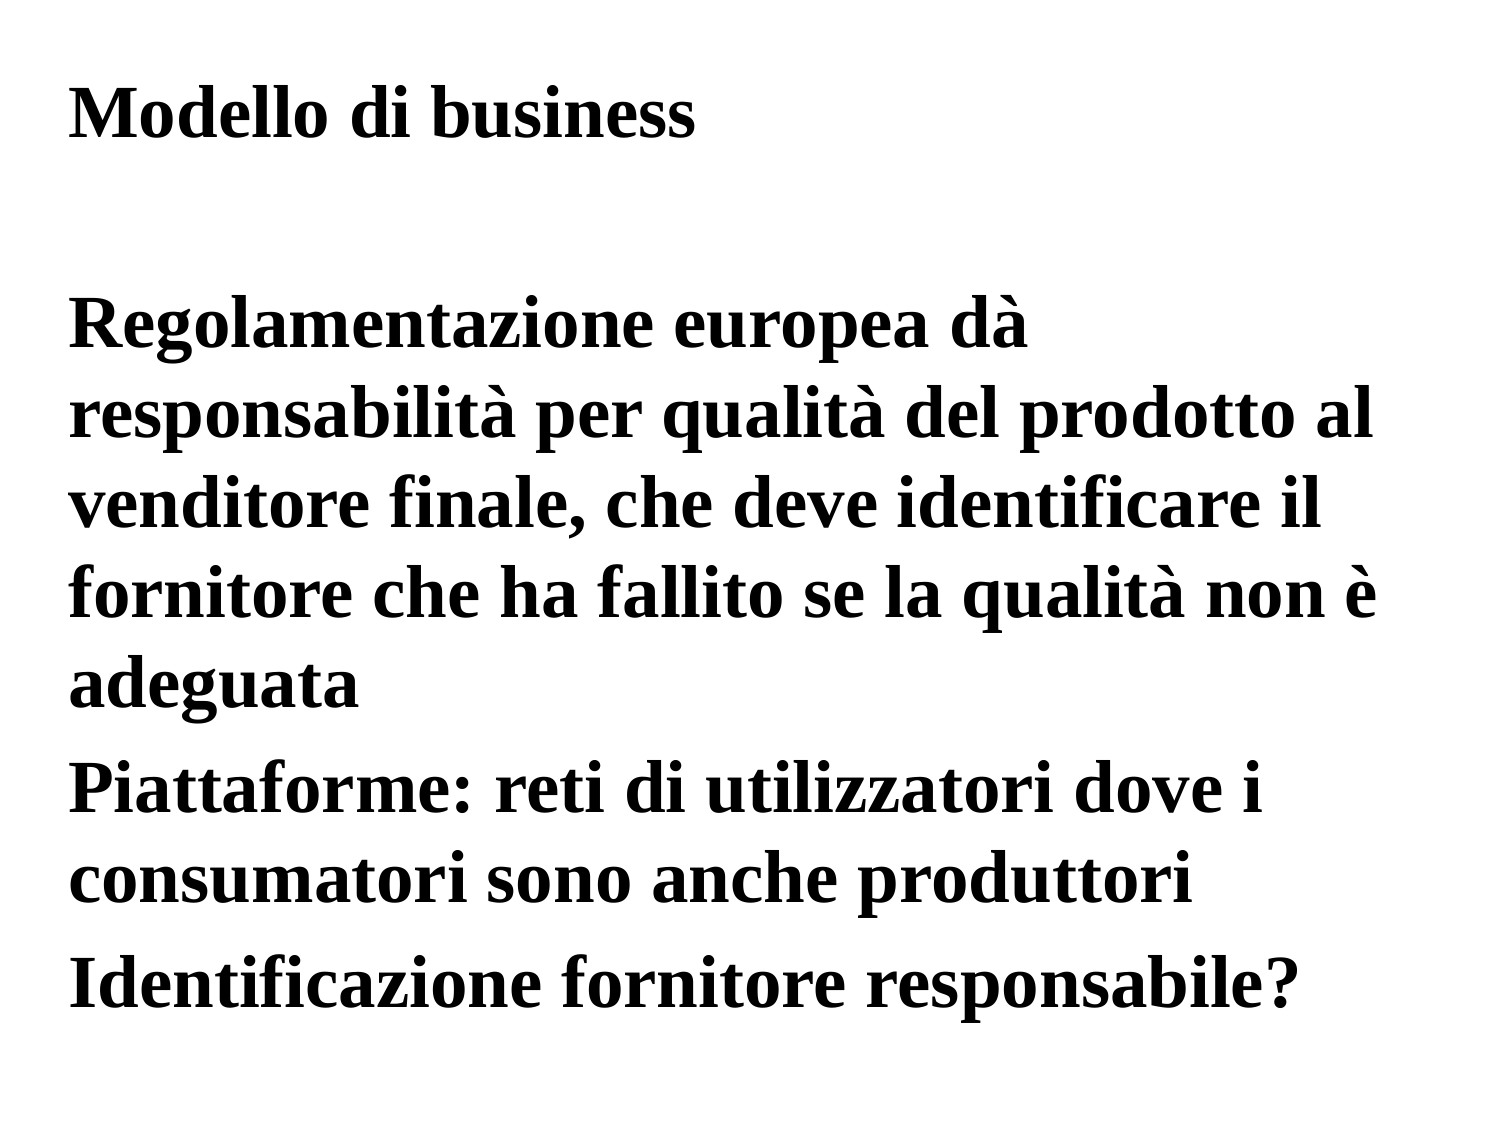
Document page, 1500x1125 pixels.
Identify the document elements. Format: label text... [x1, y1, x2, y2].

list Modello di business Regolamentazione europea dà responsabilità per qualità del prodotto al venditore finale, che deve identificare il fornitore che ha fallito se la qualità non è adeguata Piattaforme: reti di utilizzatori dove i consumatori sono anche produttori Identificazione fornitore responsabile? [52, 54, 1449, 1092]
